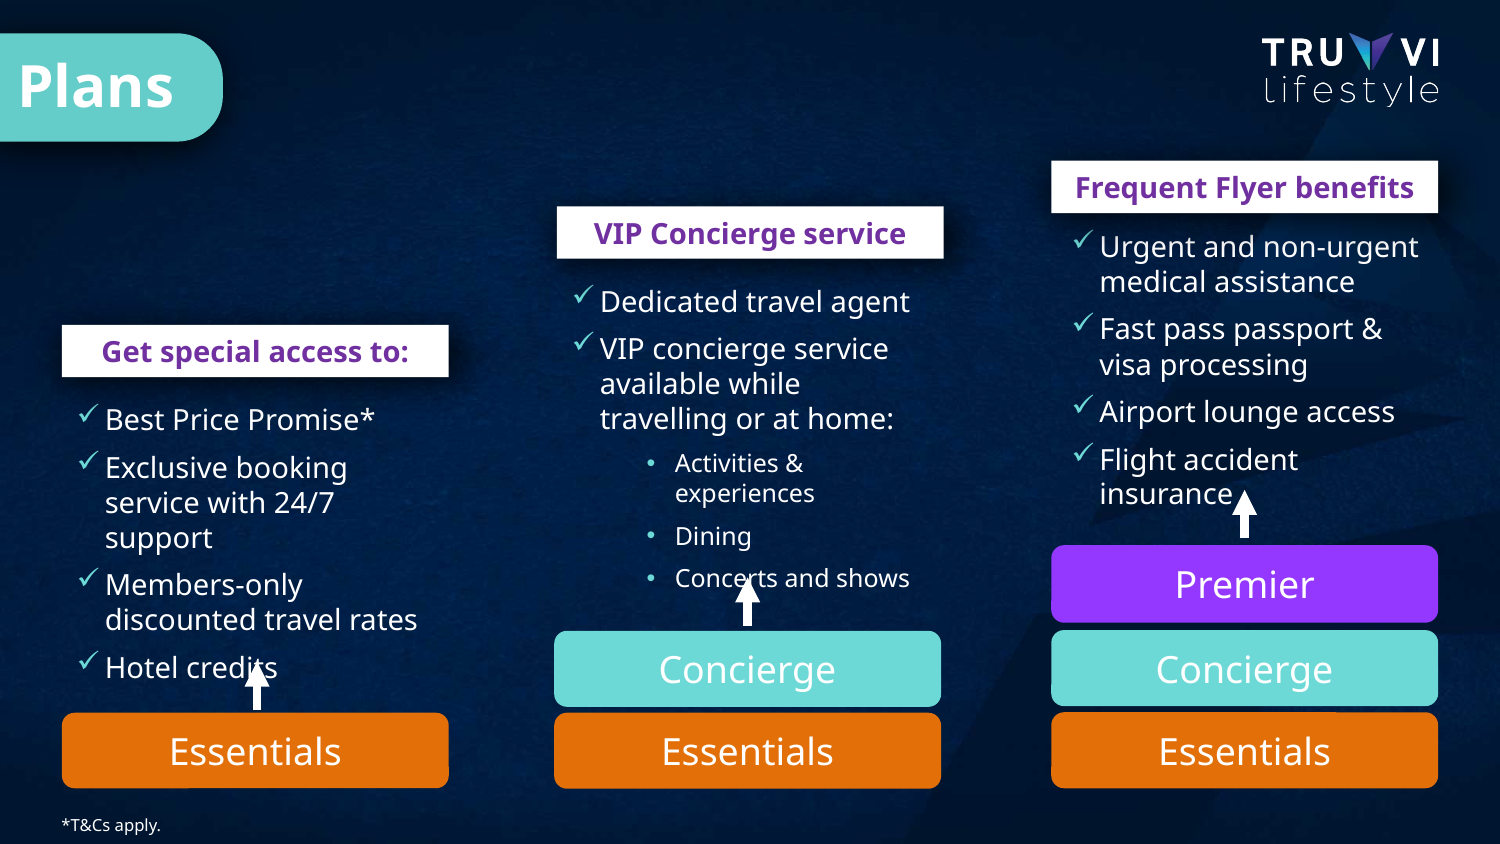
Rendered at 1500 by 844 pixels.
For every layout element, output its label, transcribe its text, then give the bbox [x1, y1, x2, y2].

text_box Dedicated travel agent VIP concierge service available while travelling or at home: Activities & experiences Dining Concerts and shows [556, 292, 944, 600]
text_box Frequent Flyer benefits [1050, 160, 1439, 214]
text_box *T&Cs apply. [46, 806, 1287, 844]
text_box Essentials [1048, 709, 1441, 791]
text_box Essentials [551, 710, 944, 792]
text_box Get special access to: [61, 324, 450, 378]
text_box Concierge [551, 628, 944, 710]
text_box [0, 32, 218, 143]
text_box Essentials [59, 710, 452, 791]
text_box Plans [2, 55, 362, 127]
text_box Urgent and non-urgent medical assistance Fast pass passport & visa processing Airport lounge access Flight accident insurance [1056, 248, 1439, 519]
text_box VIP Concierge service [556, 205, 945, 260]
picture [0, 0, 1500, 844]
text_box Best Price Promise* Exclusive booking service with 24/7 support Members-only discounted travel rates Hotel credits [61, 411, 444, 692]
text_box Premier [1048, 542, 1441, 626]
text_box Concierge [1048, 627, 1441, 709]
